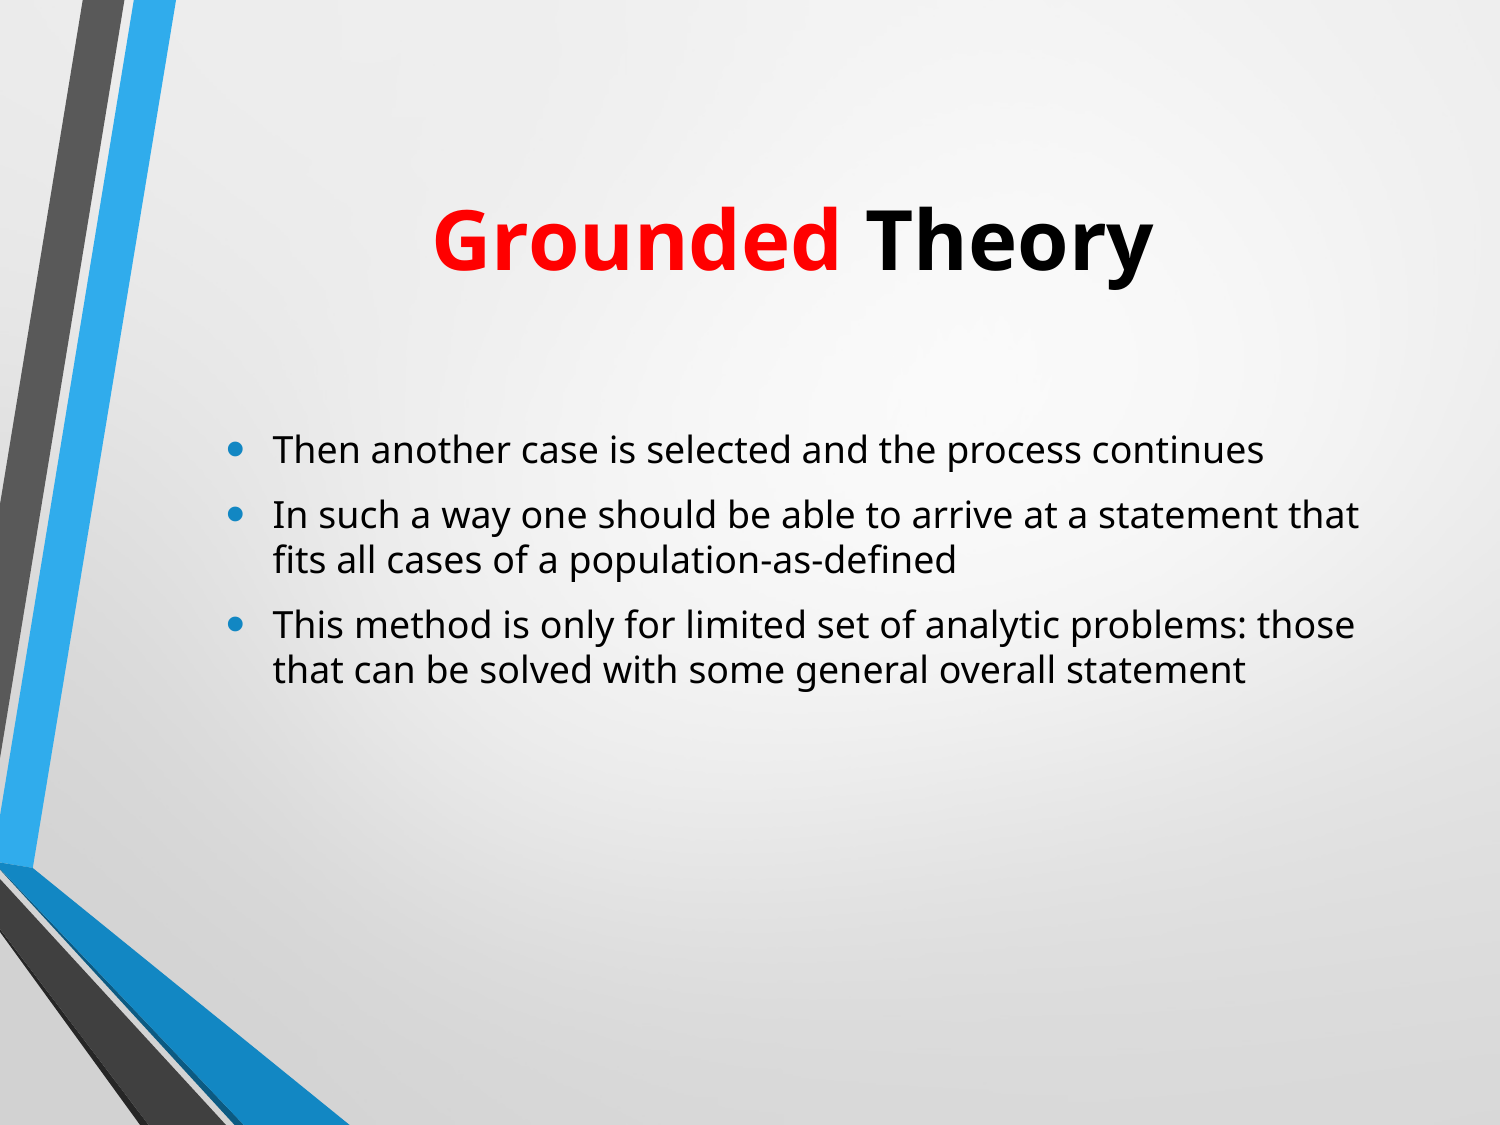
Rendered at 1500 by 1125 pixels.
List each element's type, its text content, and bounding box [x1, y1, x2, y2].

list Then another case is selected and the process continues In such a way one should be able to arrive at a statement that fits all cases of a population-as-defined This method is only for limited set of analytic problems: those that can be solved with some general overall statement [135, 324, 1406, 940]
title Grounded Theory [161, 75, 1425, 400]
